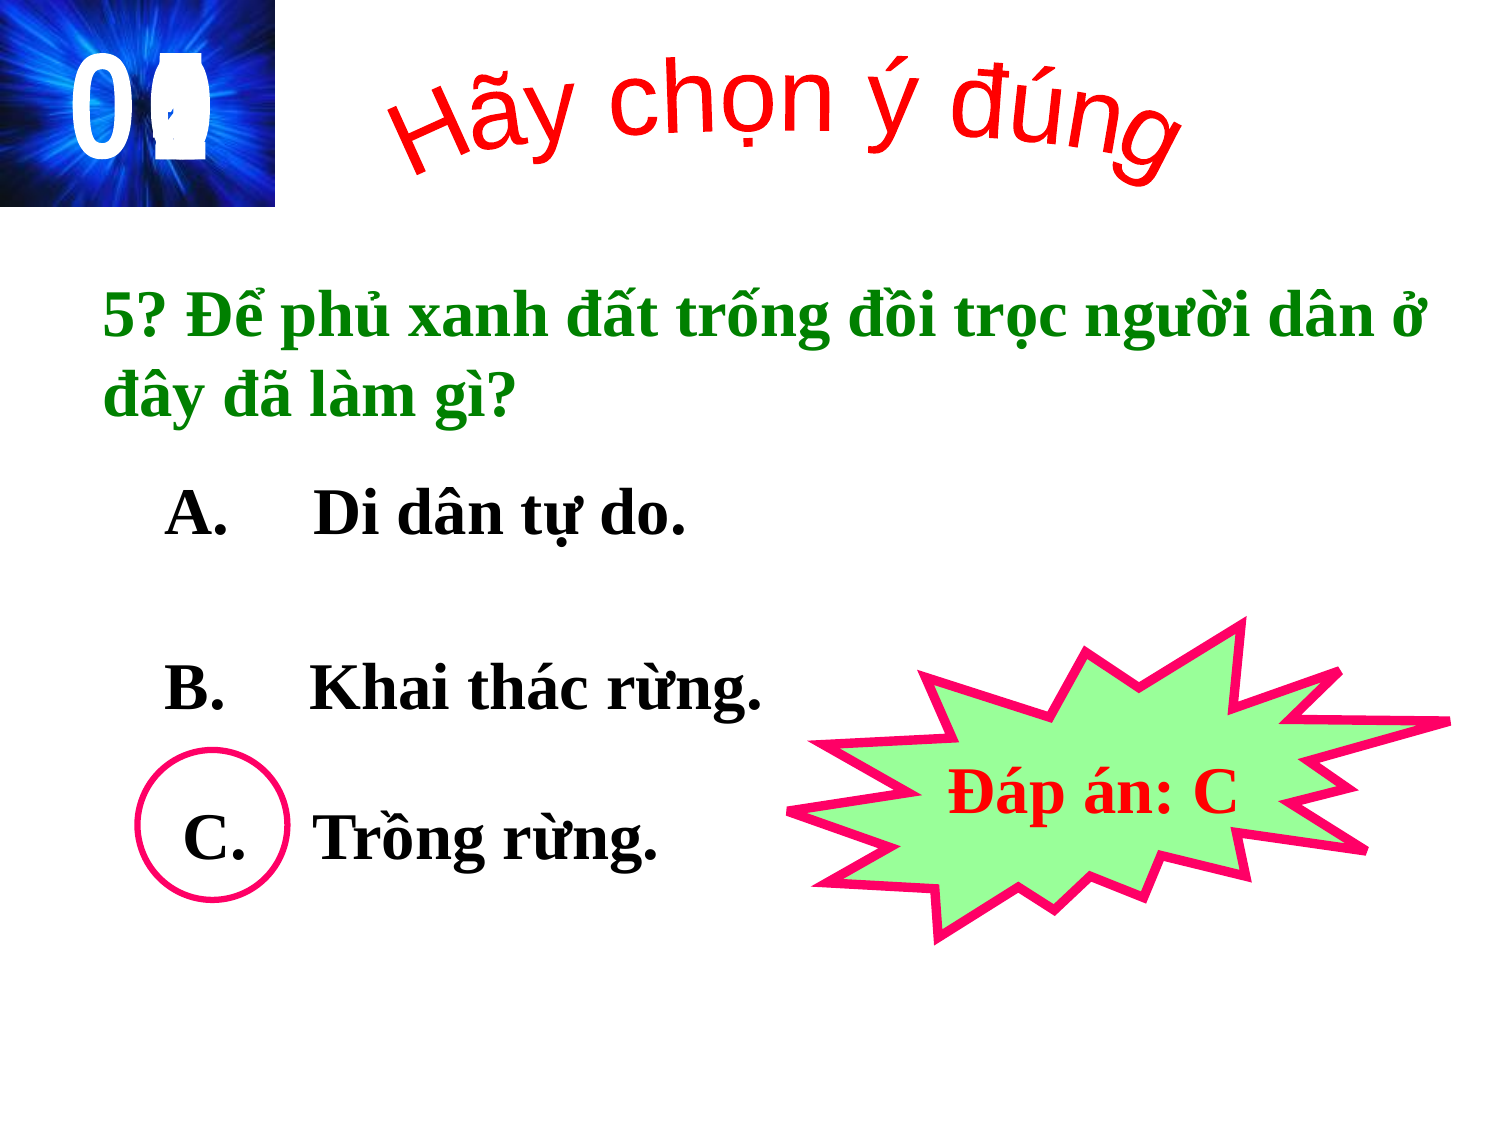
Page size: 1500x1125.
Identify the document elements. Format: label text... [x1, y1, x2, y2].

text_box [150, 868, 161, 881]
text_box B. Khai thác rừng. [150, 635, 938, 731]
text_box 5? Để phủ xanh đất trống đồi trọc người dân ở đây đã làm gì? [87, 262, 1458, 438]
text_box C. Trồng rừng. [264, 785, 905, 881]
text_box Đáp án: C [787, 624, 1450, 938]
picture [0, 0, 276, 207]
text_box A. Di dân tự do. [150, 460, 850, 555]
text_box [137, 749, 288, 900]
